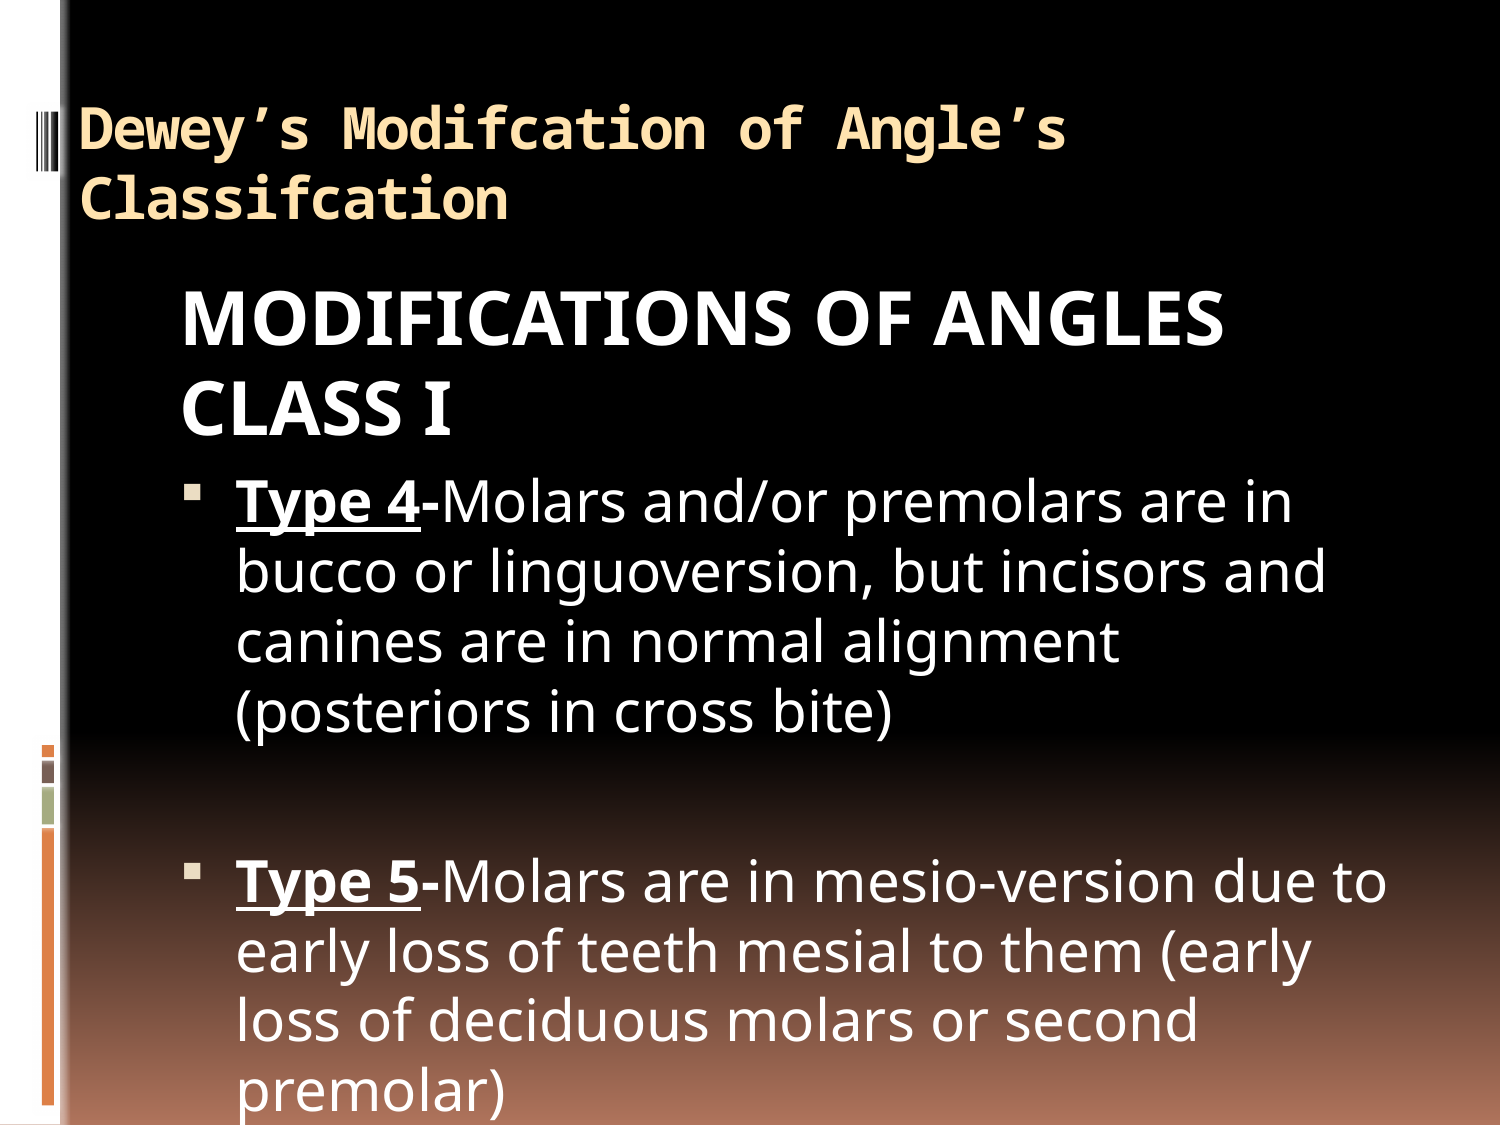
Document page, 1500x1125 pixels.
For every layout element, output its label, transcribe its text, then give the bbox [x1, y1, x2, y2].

list MODIFICATIONS OF ANGLES CLASS I Type 4-Molars and/or premolars are in bucco or linguoversion, but incisors and canines are in normal alignment (posteriors in cross bite) Type 5-Molars are in mesio-version due to early loss of teeth mesial to them (early loss of deciduous molars or second premolar) [153, 262, 1429, 1125]
title Dewey’s Modifcation of Angle’s Classifcation [64, 83, 1483, 234]
